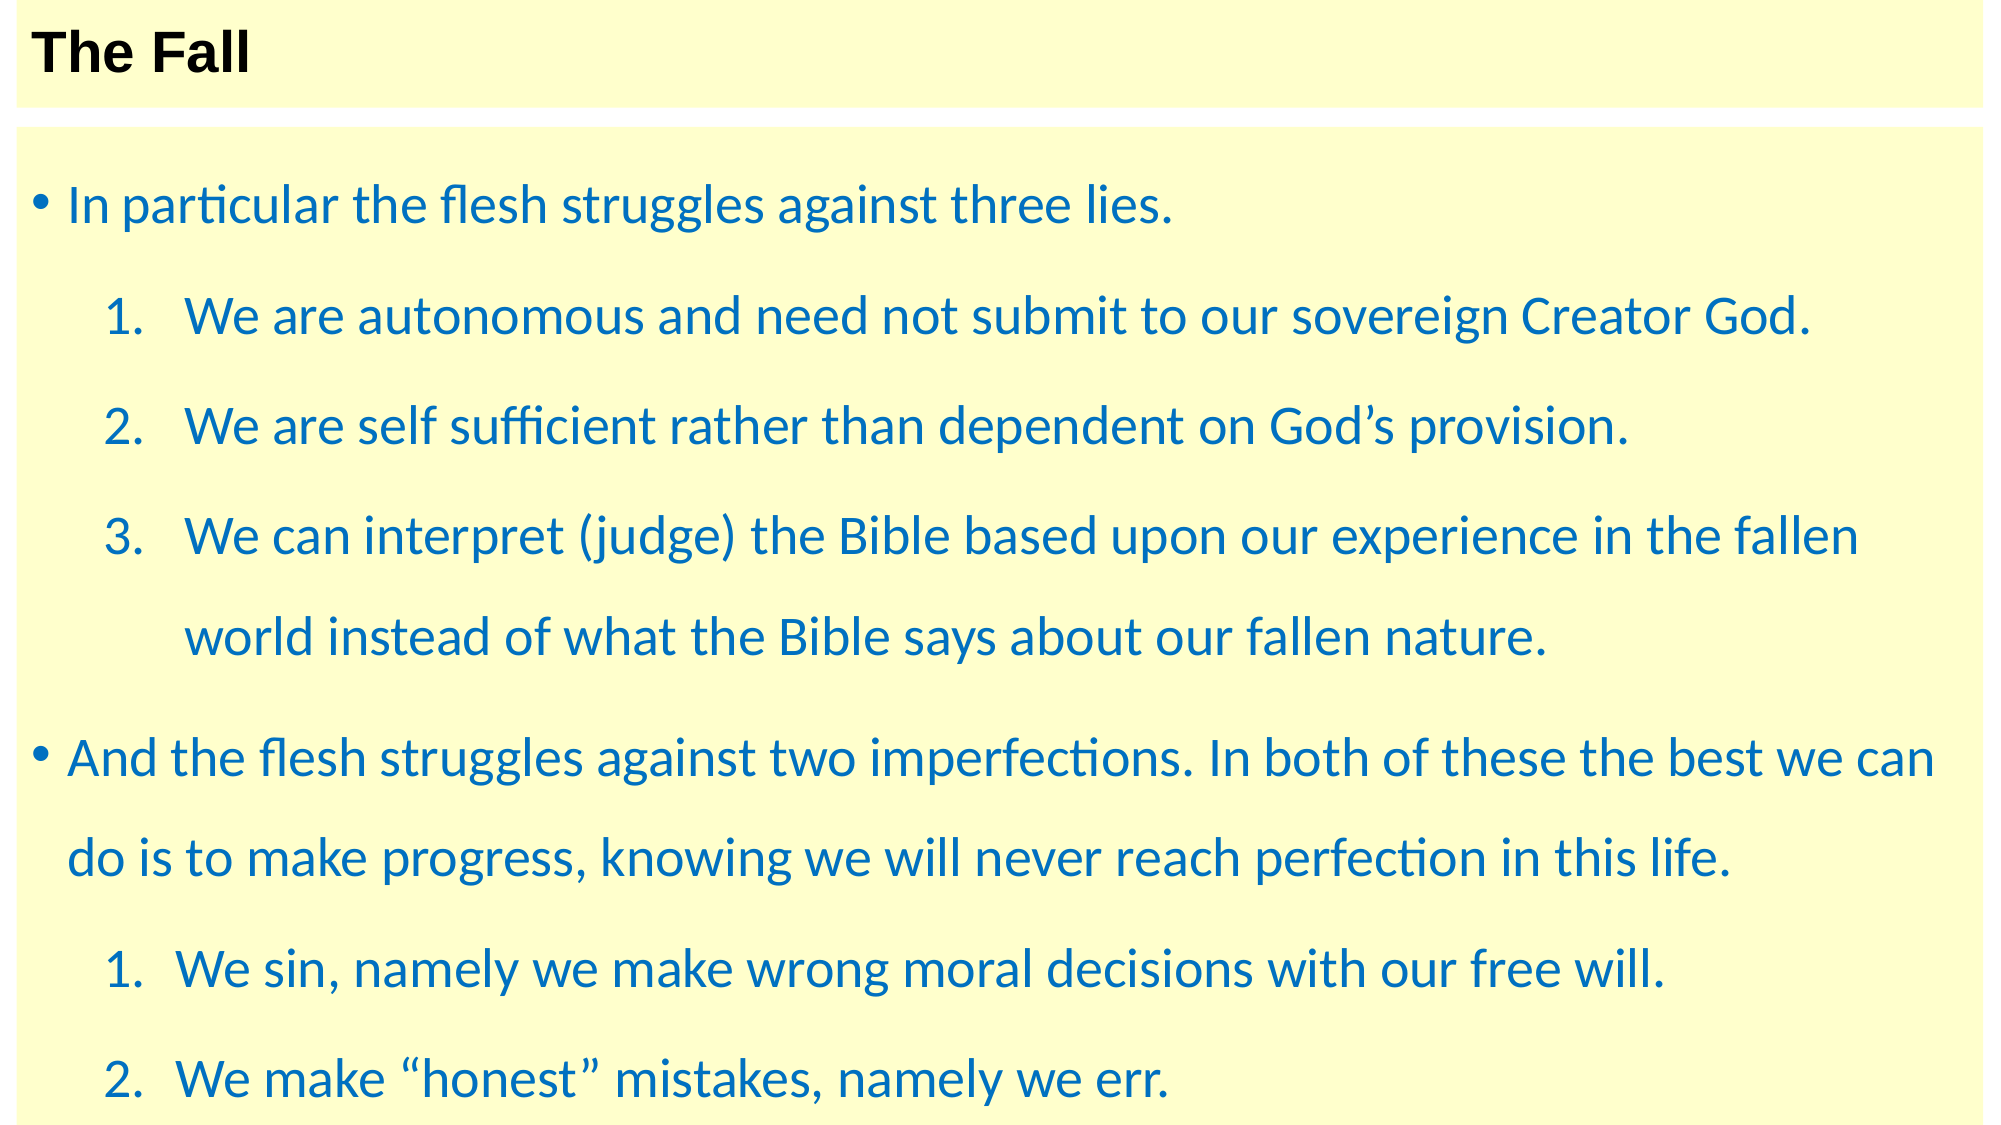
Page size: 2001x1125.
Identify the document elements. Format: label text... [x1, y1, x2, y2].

list In particular the flesh struggles against three lies. We are autonomous and need not submit to our sovereign Creator God. We are self sufficient rather than dependent on God’s provision. We can interpret (judge) the Bible based upon our experience in the fallen world instead of what the Bible says about our fallen nature. And the flesh struggles against two imperfections. In both of these the best we can do is to make progress, knowing we will never reach perfection in this life. We sin, namely we make wrong moral decisions with our free will. We make “honest” mistakes, namely we err. [16, 126, 1984, 1125]
text_box [404, 971, 1716, 1057]
title The Fall [16, 0, 1984, 108]
